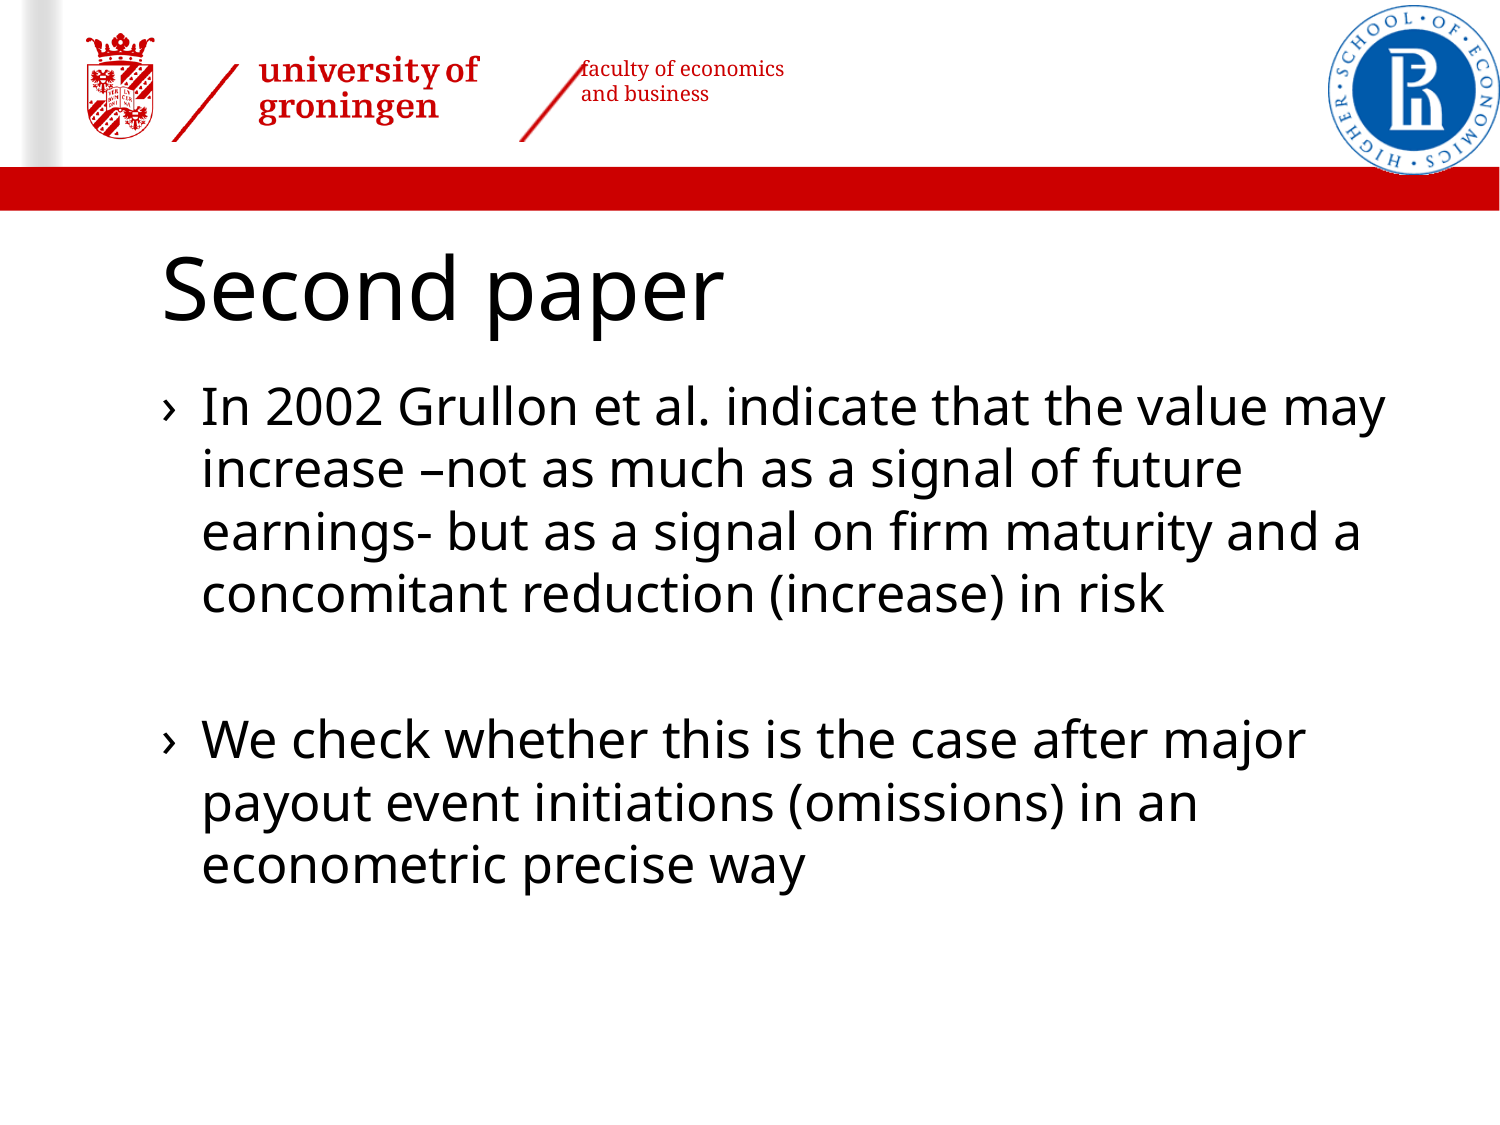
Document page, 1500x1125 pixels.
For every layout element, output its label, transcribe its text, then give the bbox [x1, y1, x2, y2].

picture [86, 33, 480, 142]
picture [519, 64, 588, 142]
picture [1328, 5, 1500, 175]
list In 2002 Grullon et al. indicate that the value may increase –not as much as a signal of future earnings- but as a signal on firm maturity and a concomitant reduction (increase) in risk We check whether this is the case after major payout event initiations (omissions) in an econometric precise way [0, 365, 1500, 1075]
title Second paper [0, 220, 1500, 350]
